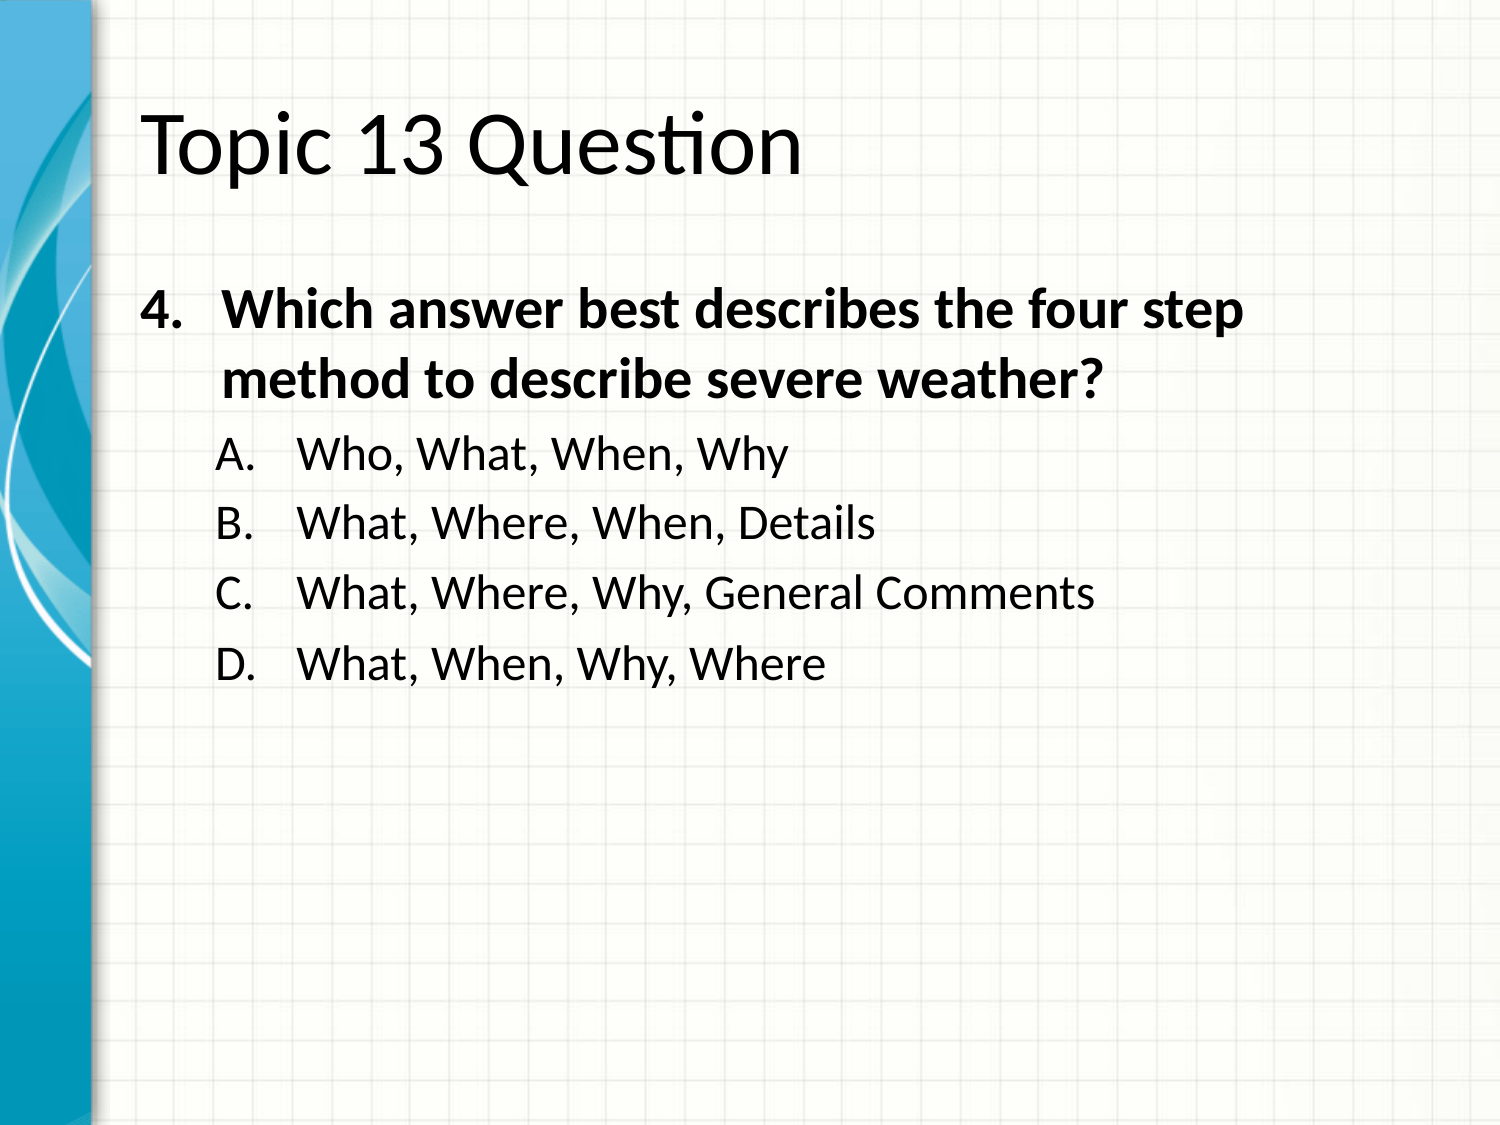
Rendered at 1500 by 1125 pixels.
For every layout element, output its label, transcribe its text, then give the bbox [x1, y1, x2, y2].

picture [0, 0, 1500, 1125]
list Which answer best describes the four step method to describe severe weather? Who, What, When, Why What, Where, When, Details What, Where, Why, General Comments What, When, Why, Where [125, 262, 1450, 1005]
title Topic 13 Question [125, 44, 1450, 232]
